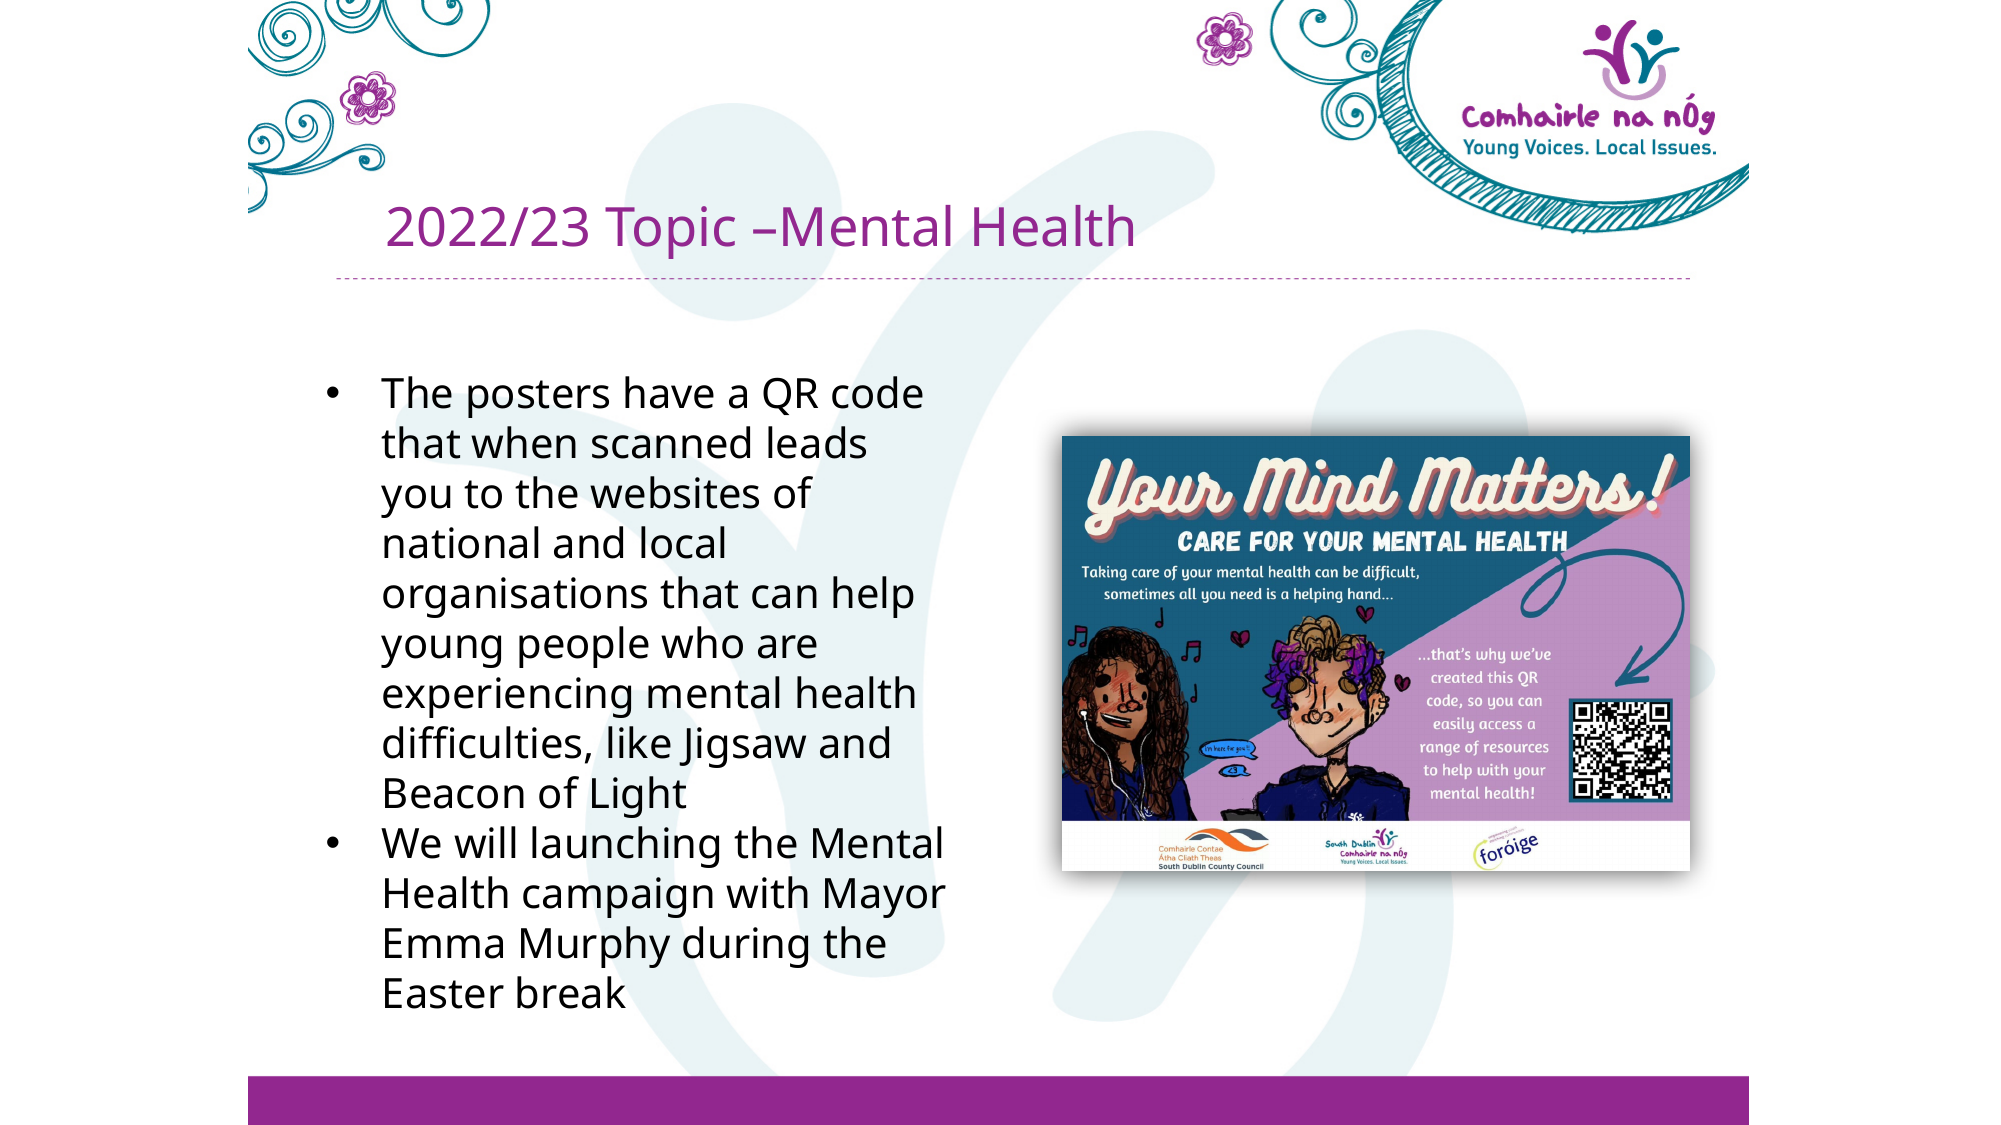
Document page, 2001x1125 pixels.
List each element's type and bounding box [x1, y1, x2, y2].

picture [248, 0, 1749, 1125]
picture [248, 166, 265, 211]
